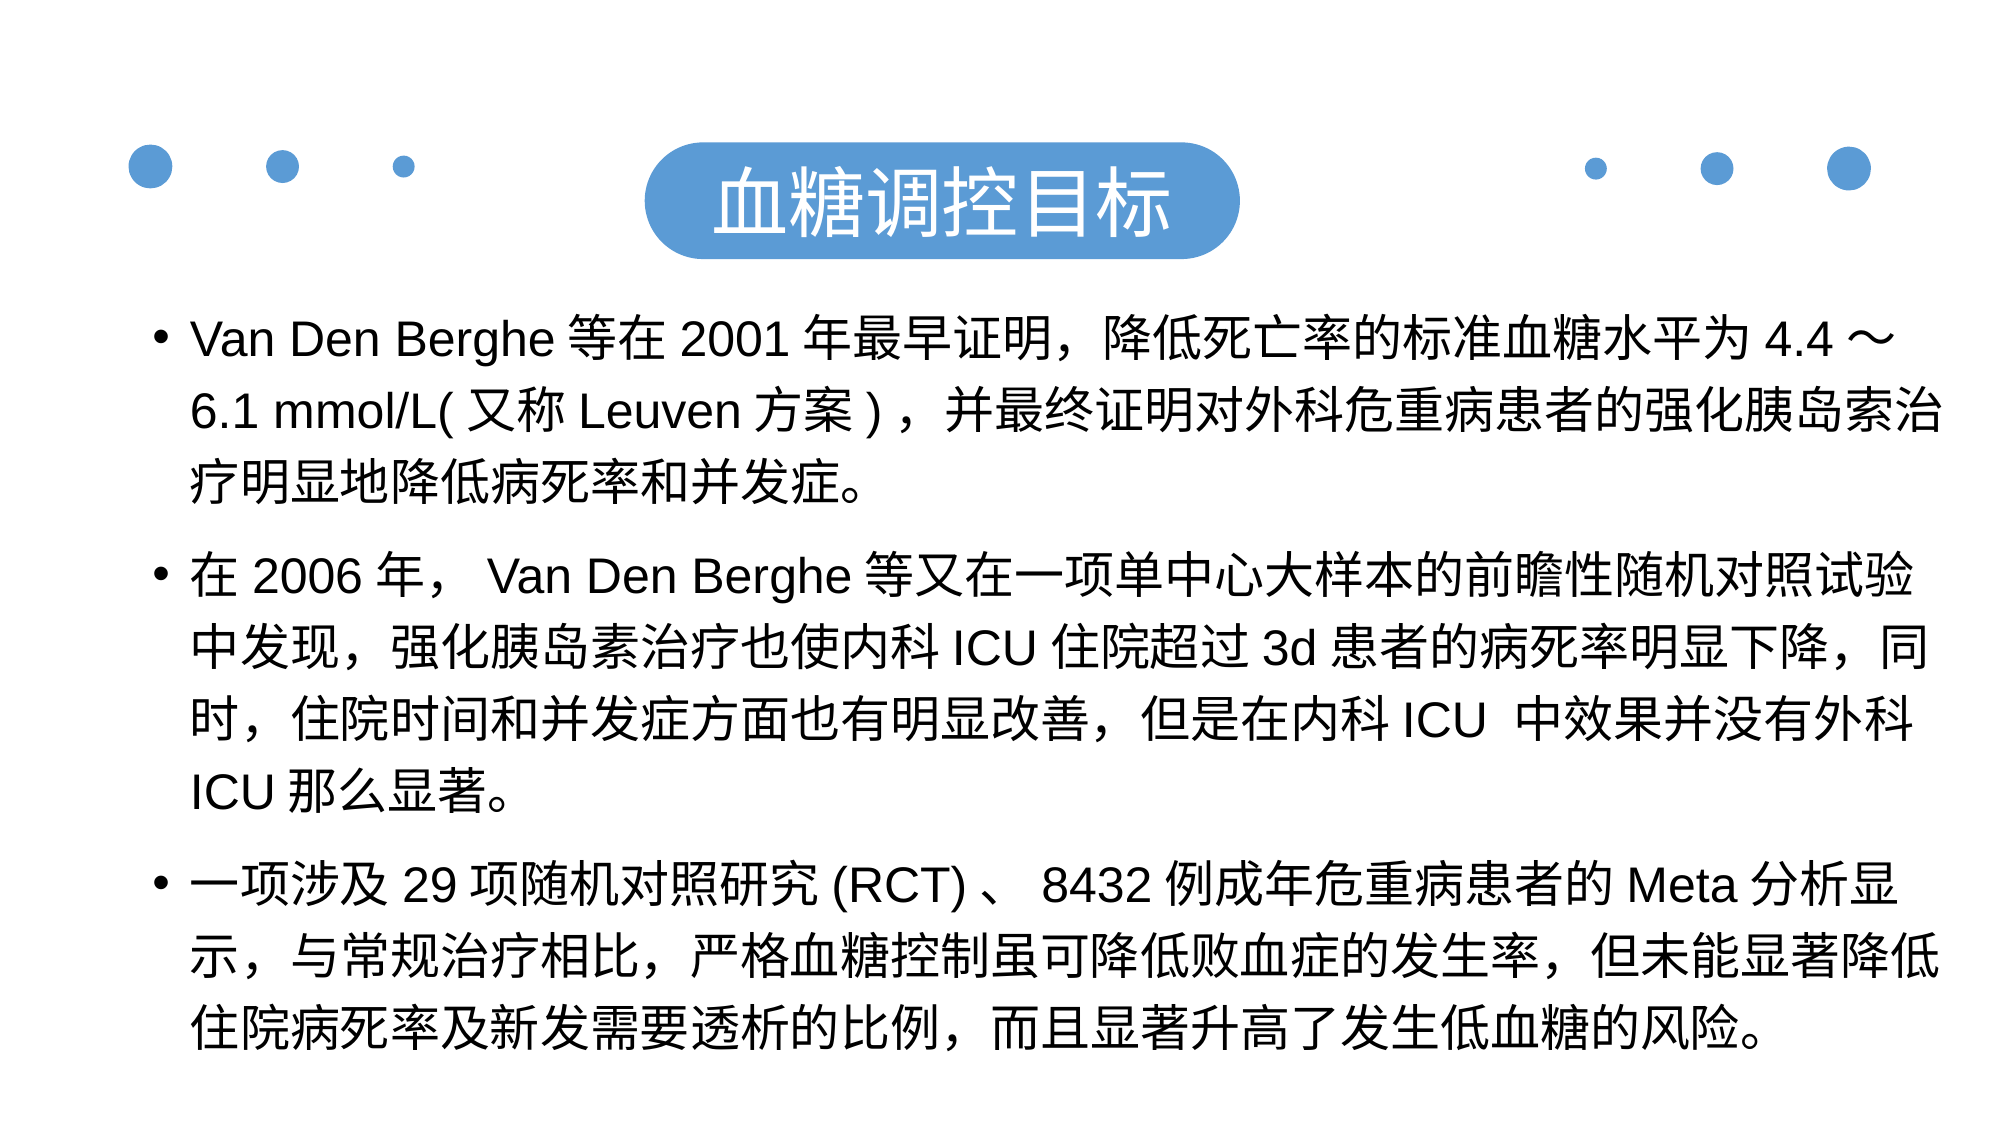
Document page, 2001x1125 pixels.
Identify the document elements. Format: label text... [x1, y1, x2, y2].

list Van Den Berghe等在2001年最早证明，降低死亡率的标准血糖水平为4.4～6.1 mmol/L(又称Leuven方案)，并最终证明对外科危重病患者的强化胰岛索治疗明显地降低病死率和并发症。 在2006年，Van Den Berghe等又在一项单中心大样本的前瞻性随机对照试验中发现，强化胰岛素治疗也使内科ICU住院超过3d患者的病死率明显下降，同时，住院时间和并发症方面也有明显改善，但是在内科ICU 中效果并没有外科ICU那么显著。 一项涉及29项随机对照研究(RCT)、8432例成年危重病患者的Meta分析显示，与常规治疗相比，严格血糖控制虽可降低败血症的发生率，但未能显著降低住院病死率及新发需要透析的比例，而且显著升高了发生低血糖的风险。 [137, 287, 1962, 1076]
text_box 血糖调控目标 [643, 141, 1241, 261]
